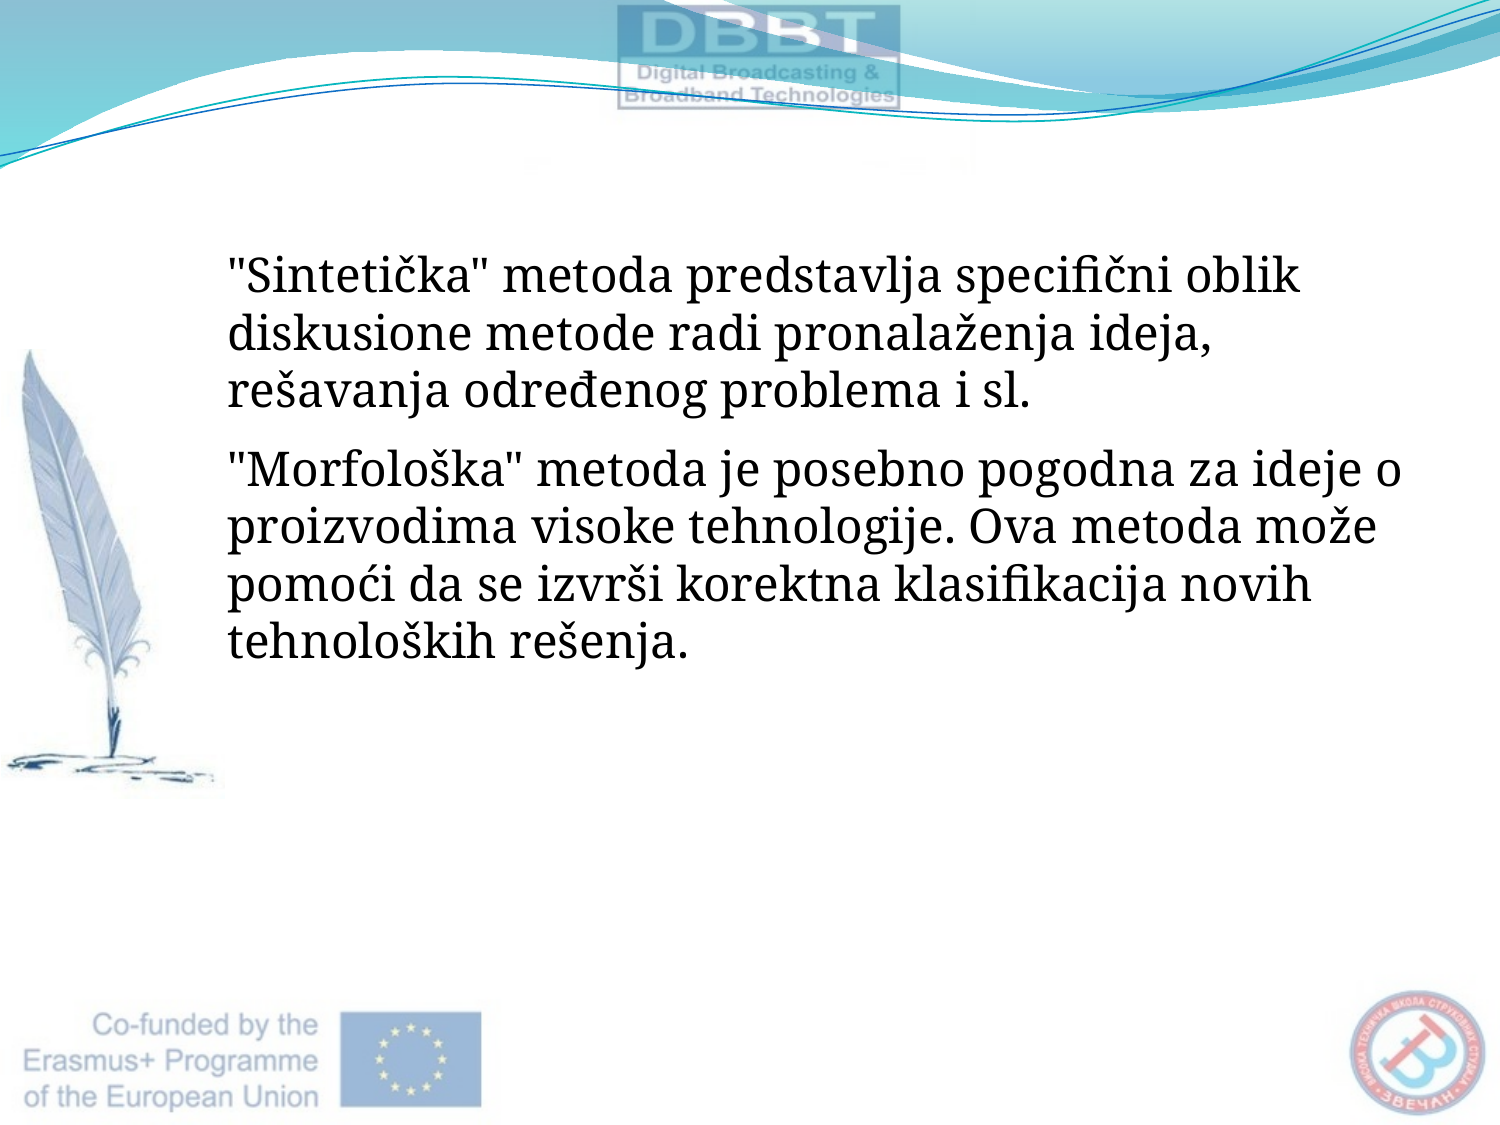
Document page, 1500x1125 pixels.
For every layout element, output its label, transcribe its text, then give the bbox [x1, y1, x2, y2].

picture [1, 349, 226, 799]
list "Sintetička" metoda predstavlja specifični oblik diskusione metode radi pronalaženja ideja, rešavanja određenog problema i sl. "Morfološka" metoda je posebno pogodna za ideje o proizvodima visoke tehnologije. Ova metoda može pomoći da se izvrši korektna klasifikacija novih tehnoloških rešenja. [212, 237, 1425, 958]
